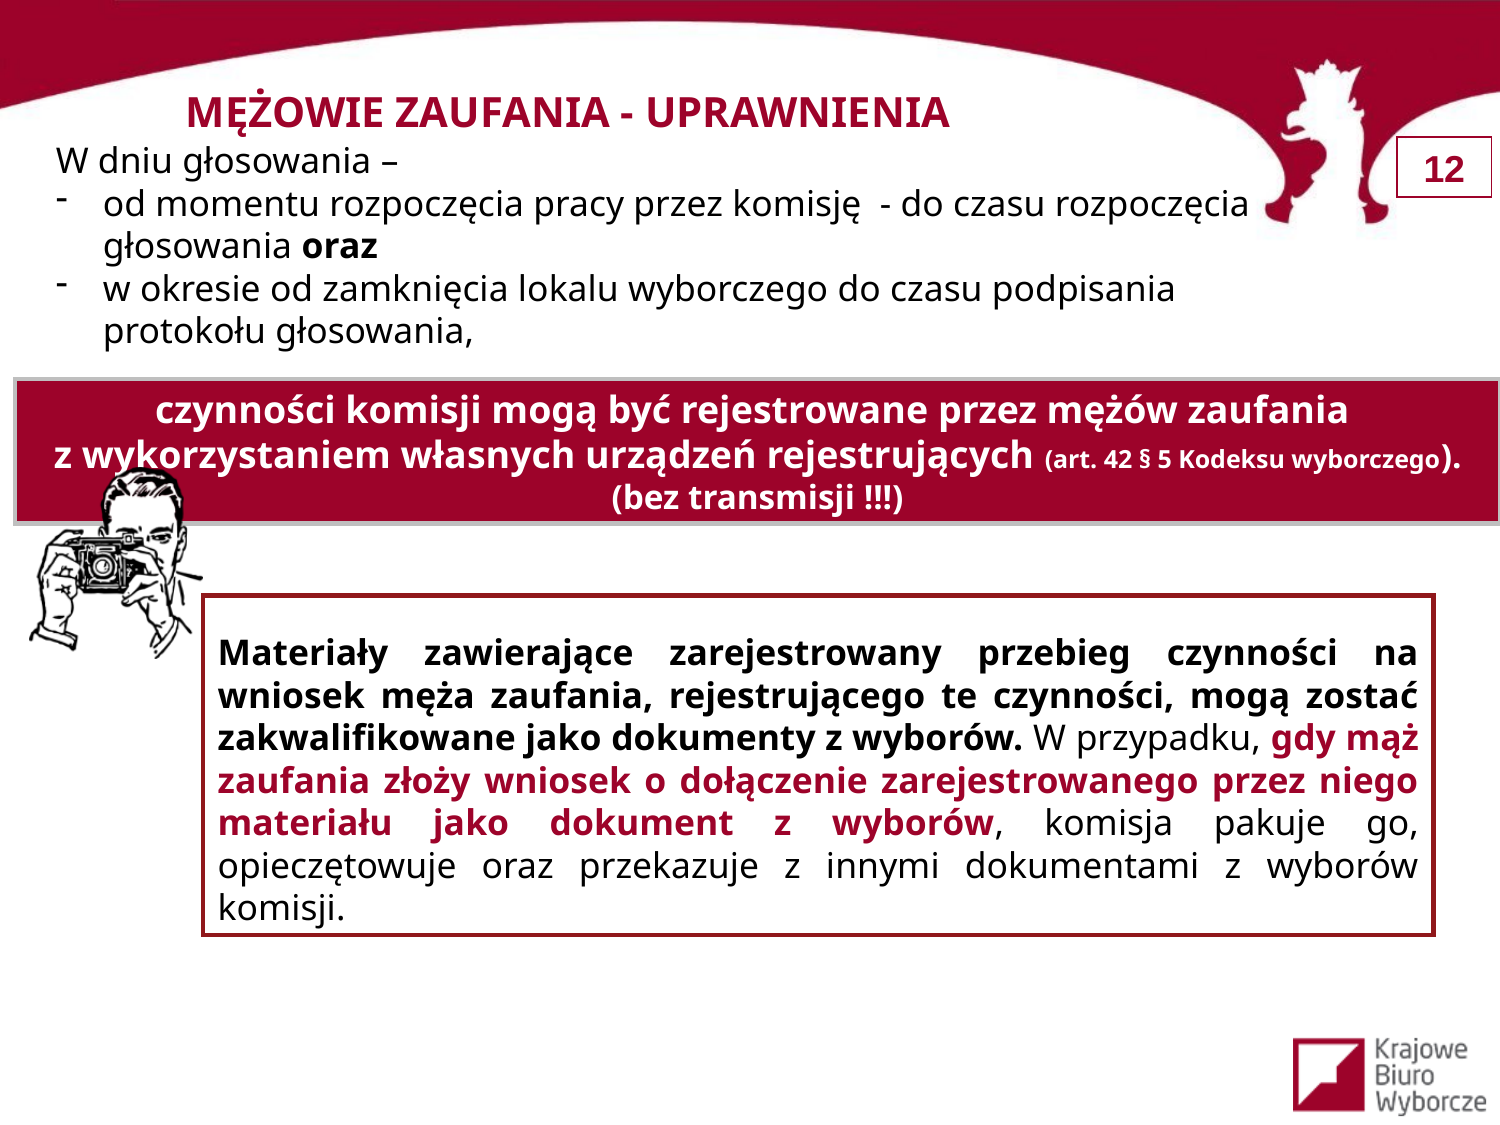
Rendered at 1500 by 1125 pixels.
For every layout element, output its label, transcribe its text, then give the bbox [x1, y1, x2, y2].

picture [0, 0, 1500, 262]
text_box MĘŻOWIE ZAUFANIA - UPRAWNIENIA [171, 78, 1211, 130]
picture [1293, 1035, 1488, 1118]
text_box czynności komisji mogą być rejestrowane przez mężów zaufania z wykorzystaniem własnych urządzeń rejestrujących (art. 42 § 5 Kodeksu wyborczego). (bez transmisji !!!) [15, 378, 1500, 524]
picture [1471, 138, 1491, 196]
picture [29, 467, 203, 659]
text_box Materiały zawierające zarejestrowany przebieg czynności na wniosek męża zaufania, rejestrującego te czynności, mogą zostać zakwalifikowane jako dokumenty z wyborów. W przypadku, gdy mąż zaufania złoży wniosek o dołączenie zarejestrowanego przez niego materiału jako dokument z wyborów, komisja pakuje go, opieczętowuje oraz przekazuje z innymi dokumentami z wyborów komisji. [202, 595, 1434, 936]
text_box W dniu głosowania – od momentu rozpoczęcia pracy przez komisję - do czasu rozpoczęcia głosowania oraz w okresie od zamknięcia lokalu wyborczego do czasu podpisania protokołu głosowania, [41, 130, 1471, 378]
